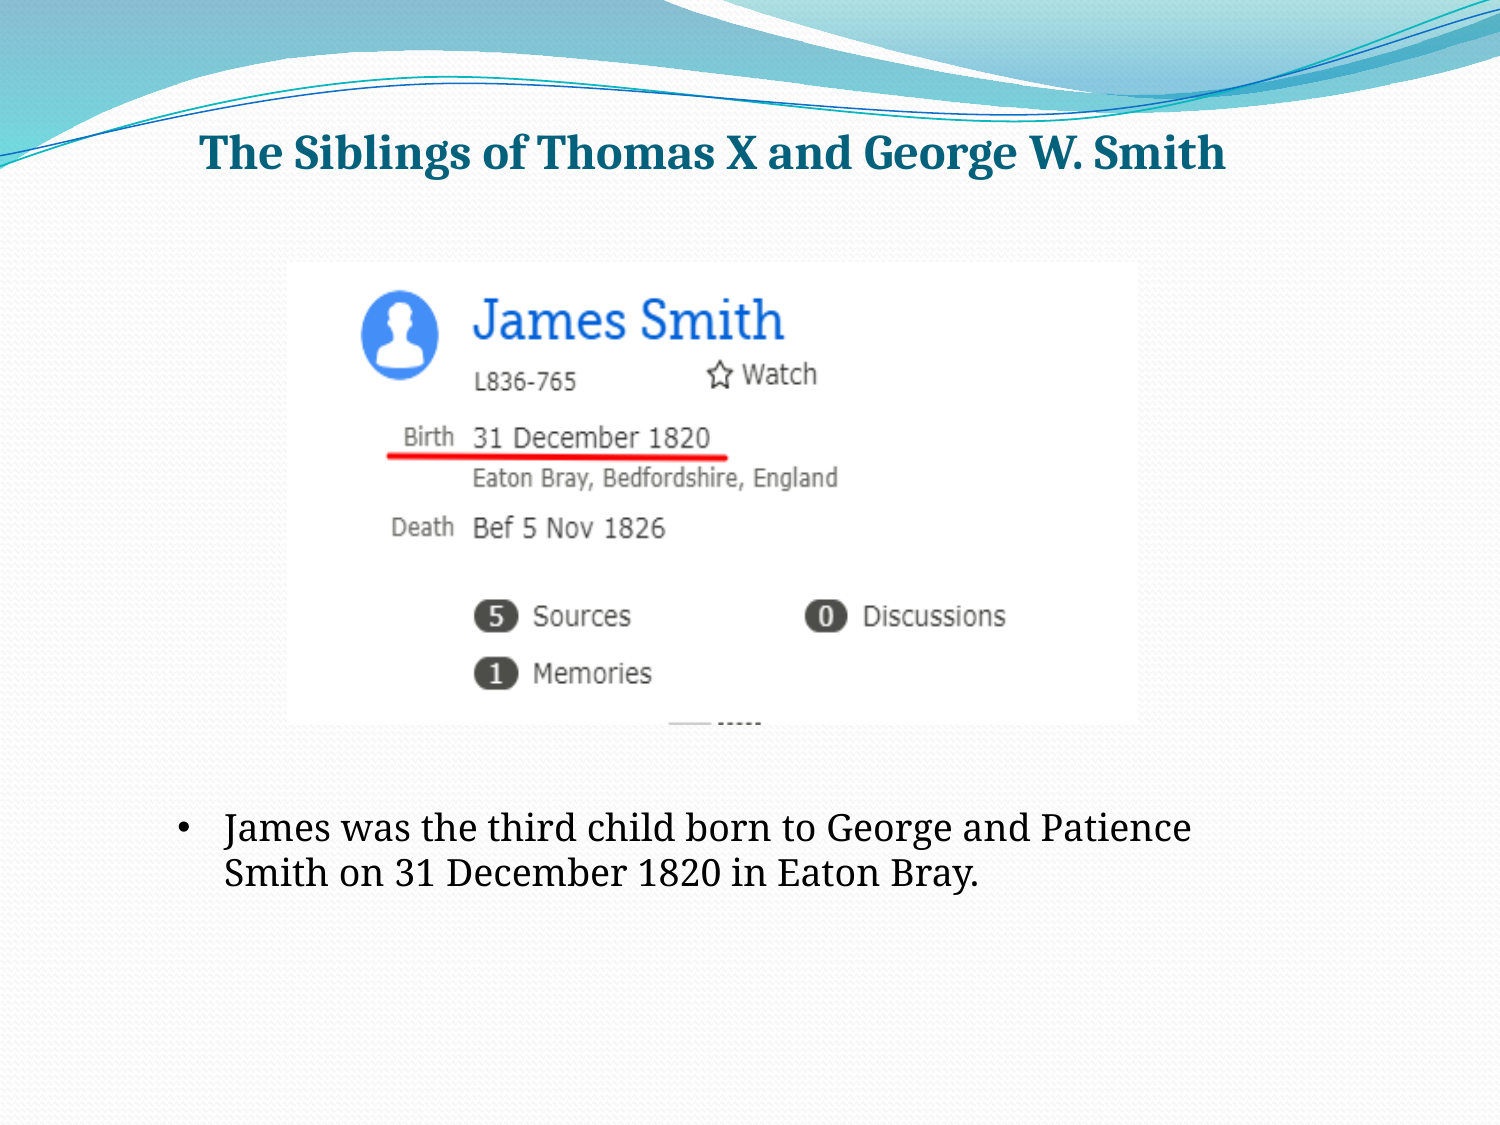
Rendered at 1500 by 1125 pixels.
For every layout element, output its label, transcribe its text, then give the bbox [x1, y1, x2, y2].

text_box James was the third child born to George and Patience Smith on 31 December 1820 in Eaton Bray. [162, 796, 1300, 947]
text_box The Siblings of Thomas X and George W. Smith [174, 112, 1263, 248]
picture [287, 262, 1138, 726]
